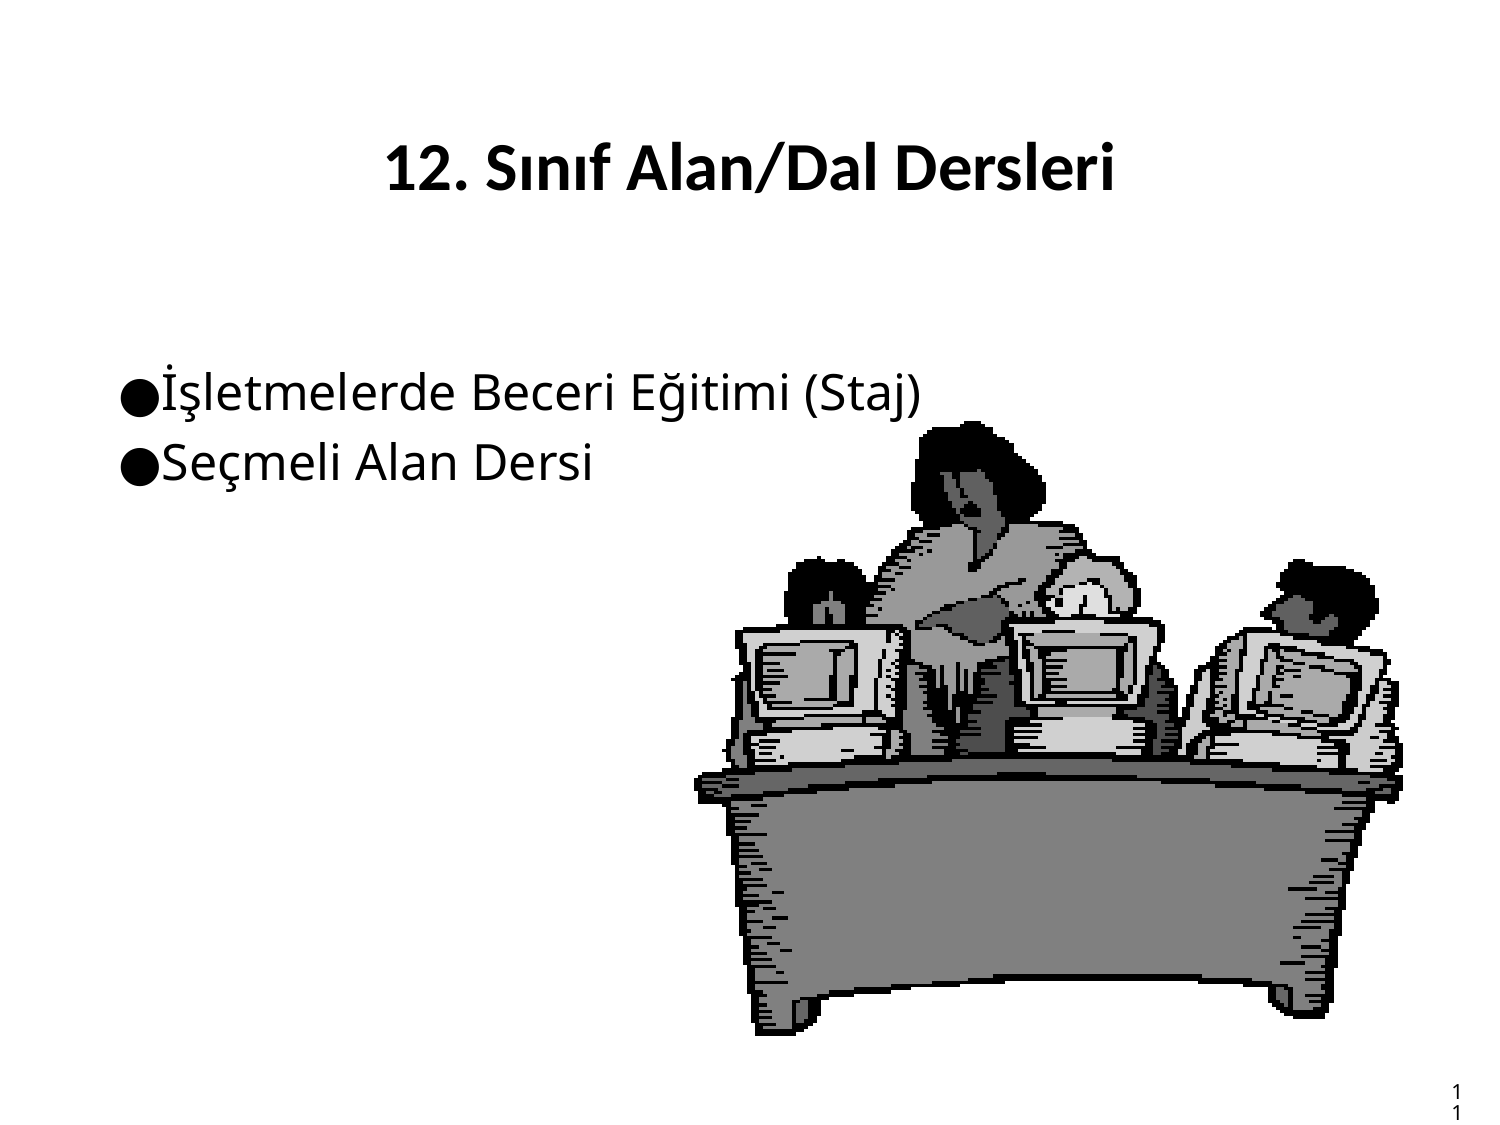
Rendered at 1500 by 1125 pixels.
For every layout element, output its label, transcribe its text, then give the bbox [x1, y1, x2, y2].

list İşletmelerde Beceri Eğitimi (Staj) Seçmeli Alan Dersi [103, 299, 1397, 1014]
picture [690, 418, 1412, 1036]
slide_number ‹#› [1445, 1078, 1467, 1108]
title 12. Sınıf Alan/Dal Dersleri [103, 59, 1397, 278]
